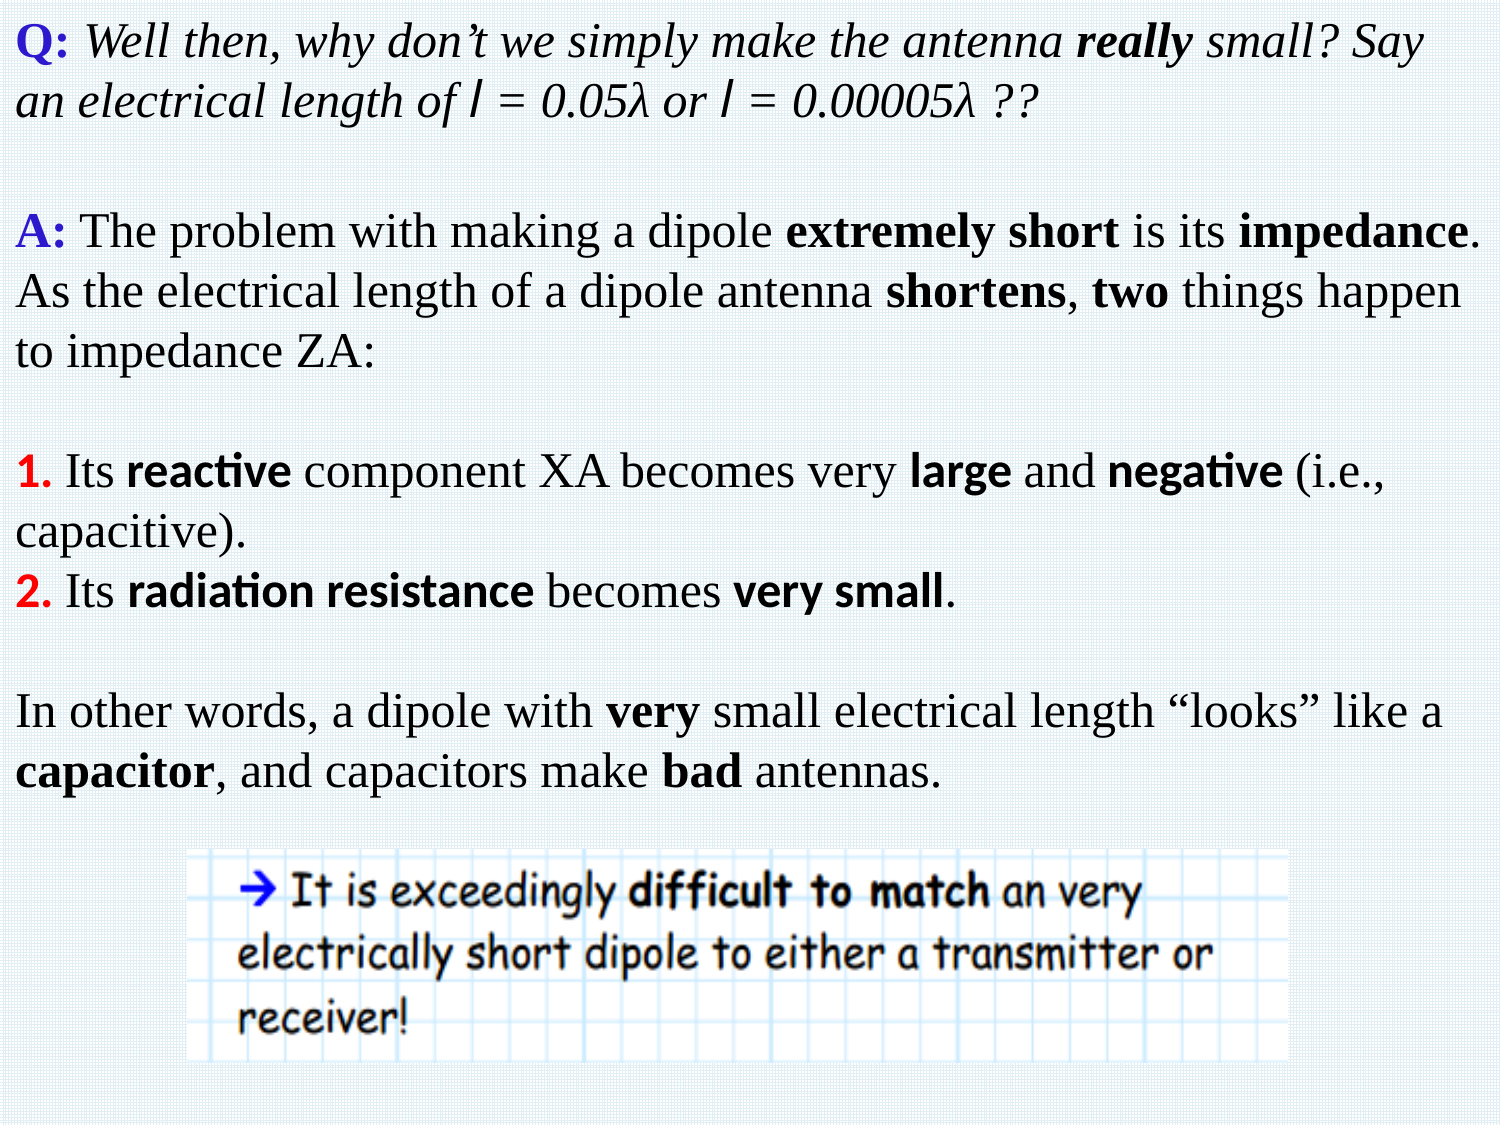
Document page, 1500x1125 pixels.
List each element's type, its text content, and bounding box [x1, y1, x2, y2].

list Q: Well then, why don’t we simply make the antenna really small? Say an electrical length of l = 0.05λ or l = 0.00005λ ?? A: The problem with making a dipole extremely short is its impedance. As the electrical length of a dipole antenna shortens, two things happen to impedance ZA: 1. Its reactive component XA becomes very large and negative (i.e., capacitive). 2. Its radiation resistance becomes very small. In other words, a dipole with very small electrical length “looks” like a capacitor, and capacitors make bad antennas. [0, 0, 1500, 1125]
picture [186, 849, 1288, 1063]
